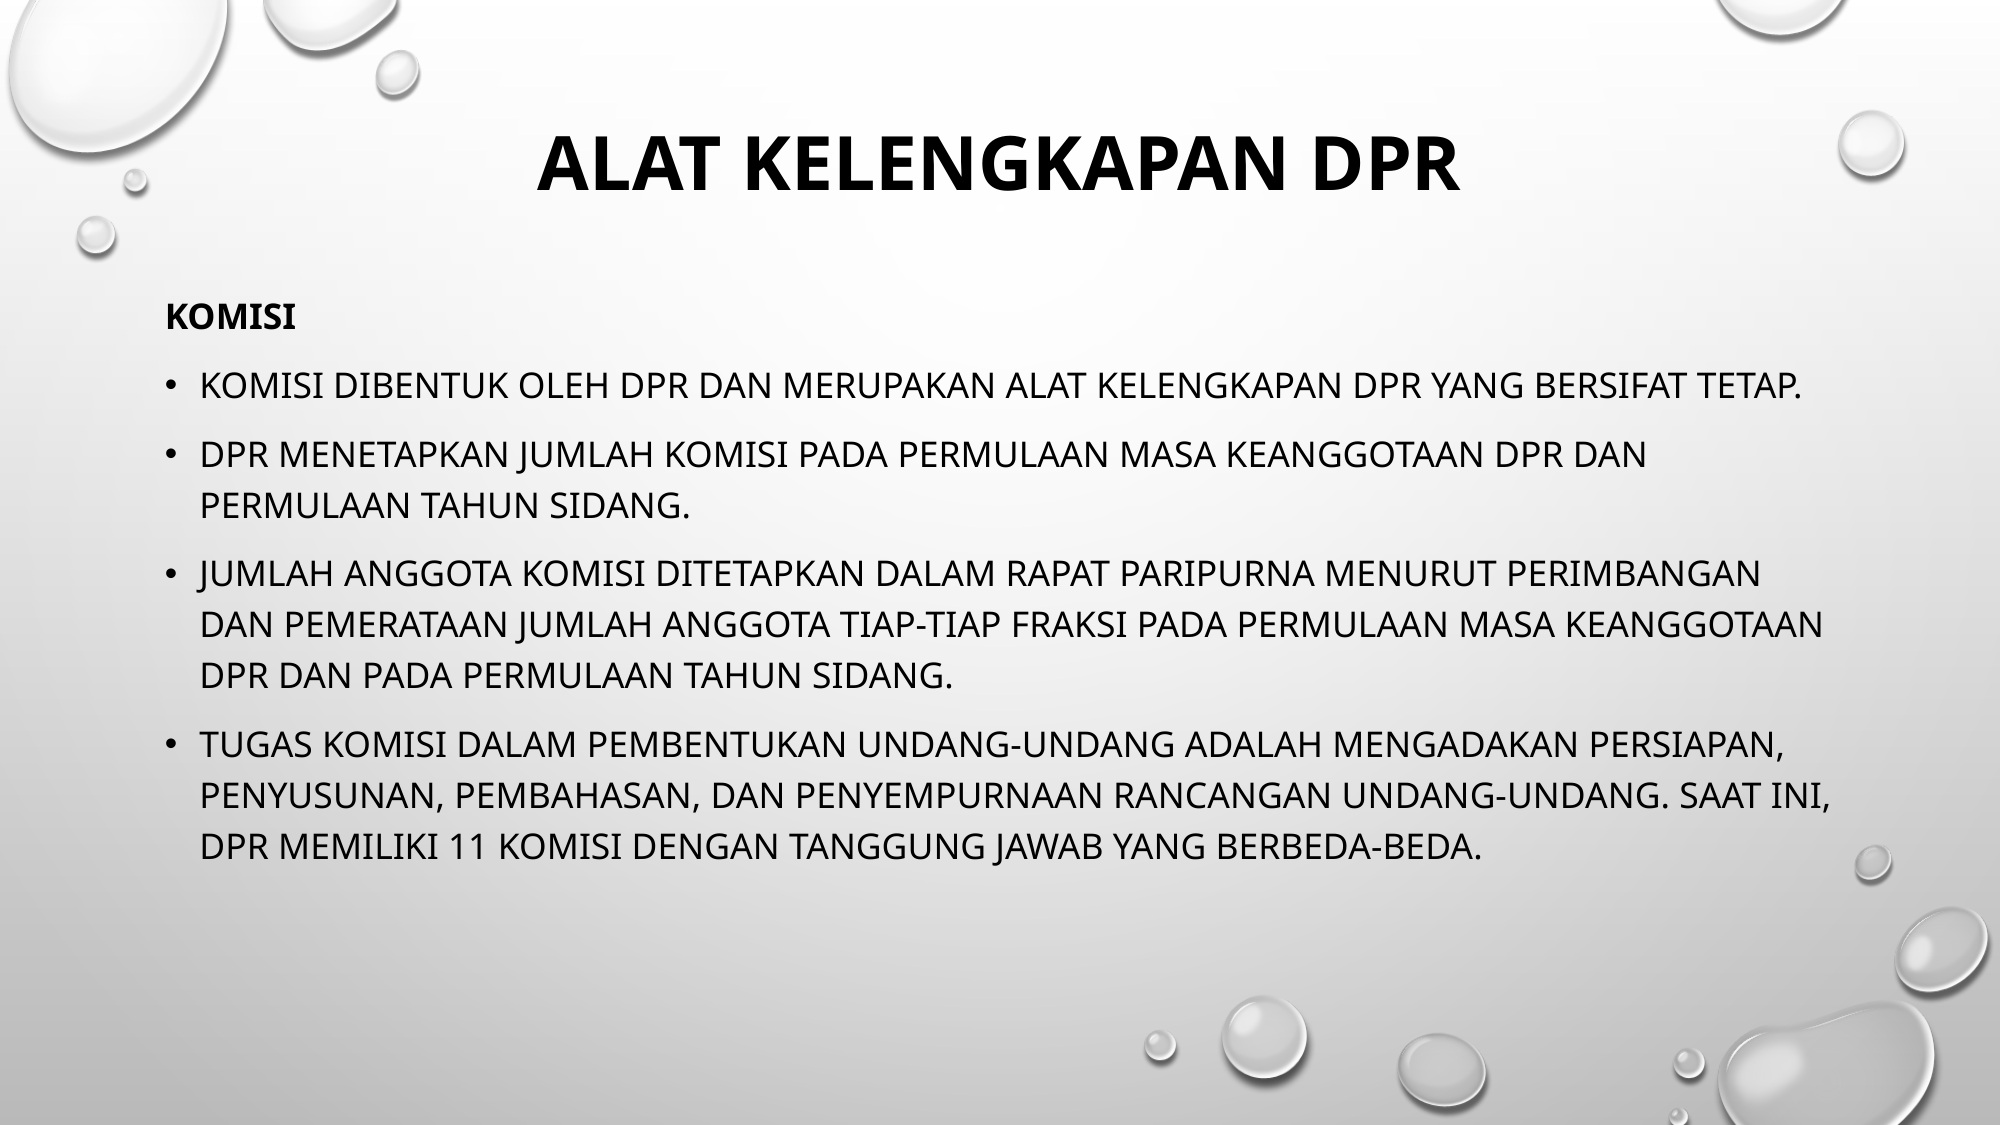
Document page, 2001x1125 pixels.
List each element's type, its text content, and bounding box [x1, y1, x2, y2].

picture [0, 0, 2000, 1125]
title ALAT KELENGKAPAN DPR [149, 101, 1851, 232]
list Komisi Komisi dibentuk oleh DPR dan merupakan alat kelengkapan DPR yang bersifat tetap. DPR menetapkan jumlah komisi pada permulaan masa keanggotaan DPR dan permulaan tahun sidang. Jumlah anggota komisi ditetapkan dalam rapat paripurna menurut perimbangan dan pemerataan jumlah anggota tiap-tiap fraksi pada permulaan masa keanggotaan DPR dan pada permulaan tahun sidang. Tugas komisi dalam pembentukan undang-undang adalah mengadakan persiapan, penyusunan, pembahasan, dan penyempurnaan rancangan undang-undang. Saat ini, DPR memiliki 11 komisi dengan tanggung jawab yang berbeda-beda. [149, 278, 1850, 950]
